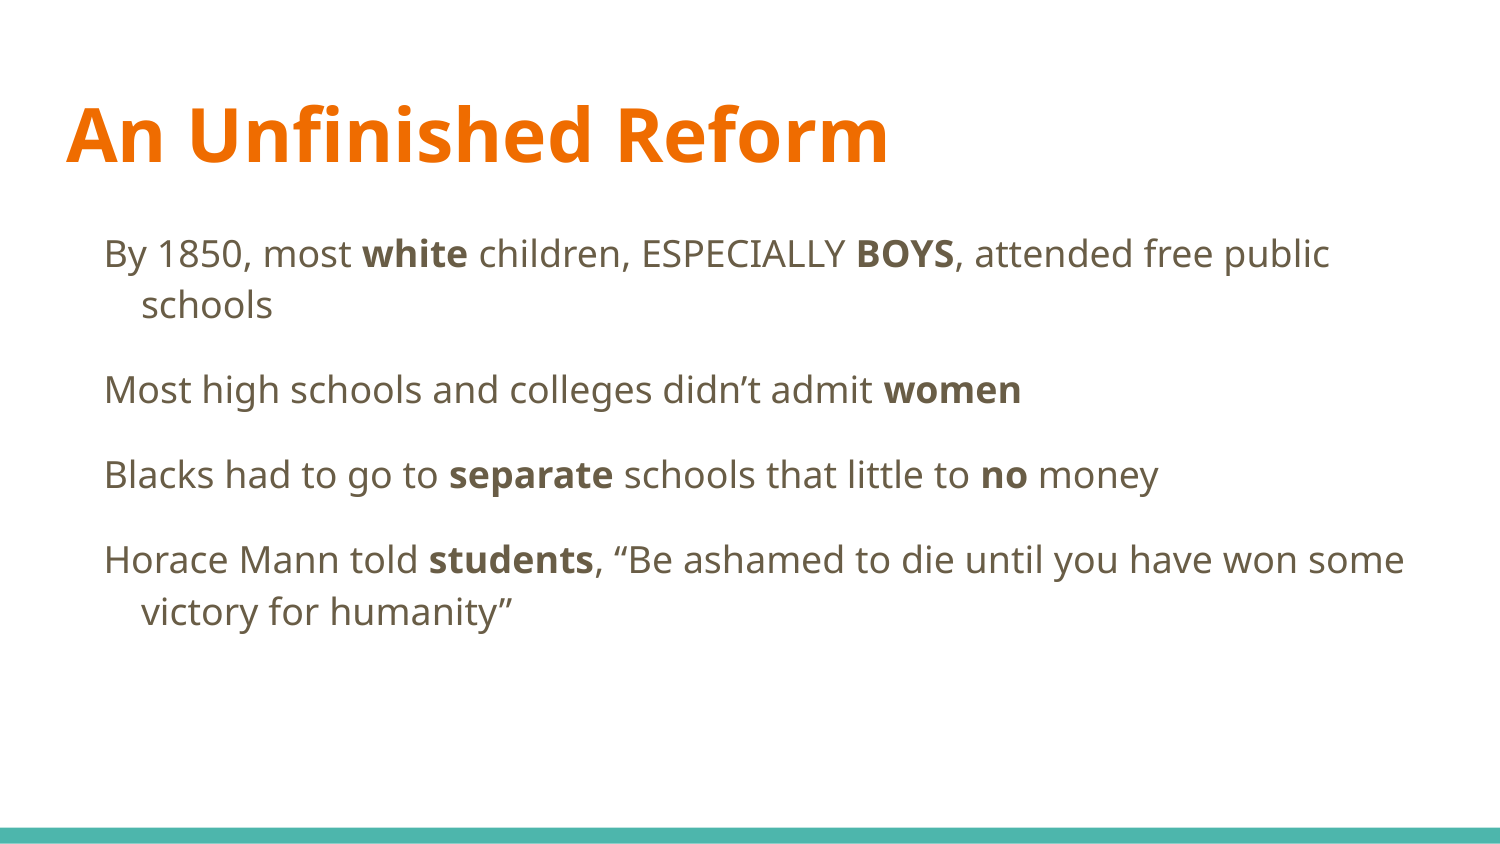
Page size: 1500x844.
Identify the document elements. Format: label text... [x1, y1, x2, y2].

list By 1850, most white children, ESPECIALLY BOYS, attended free public schools Most high schools and colleges didn’t admit women Blacks had to go to separate schools that little to no money Horace Mann told students, “Be ashamed to die until you have won some victory for humanity” [51, 207, 1449, 750]
title An Unfinished Reform [51, 72, 1449, 189]
